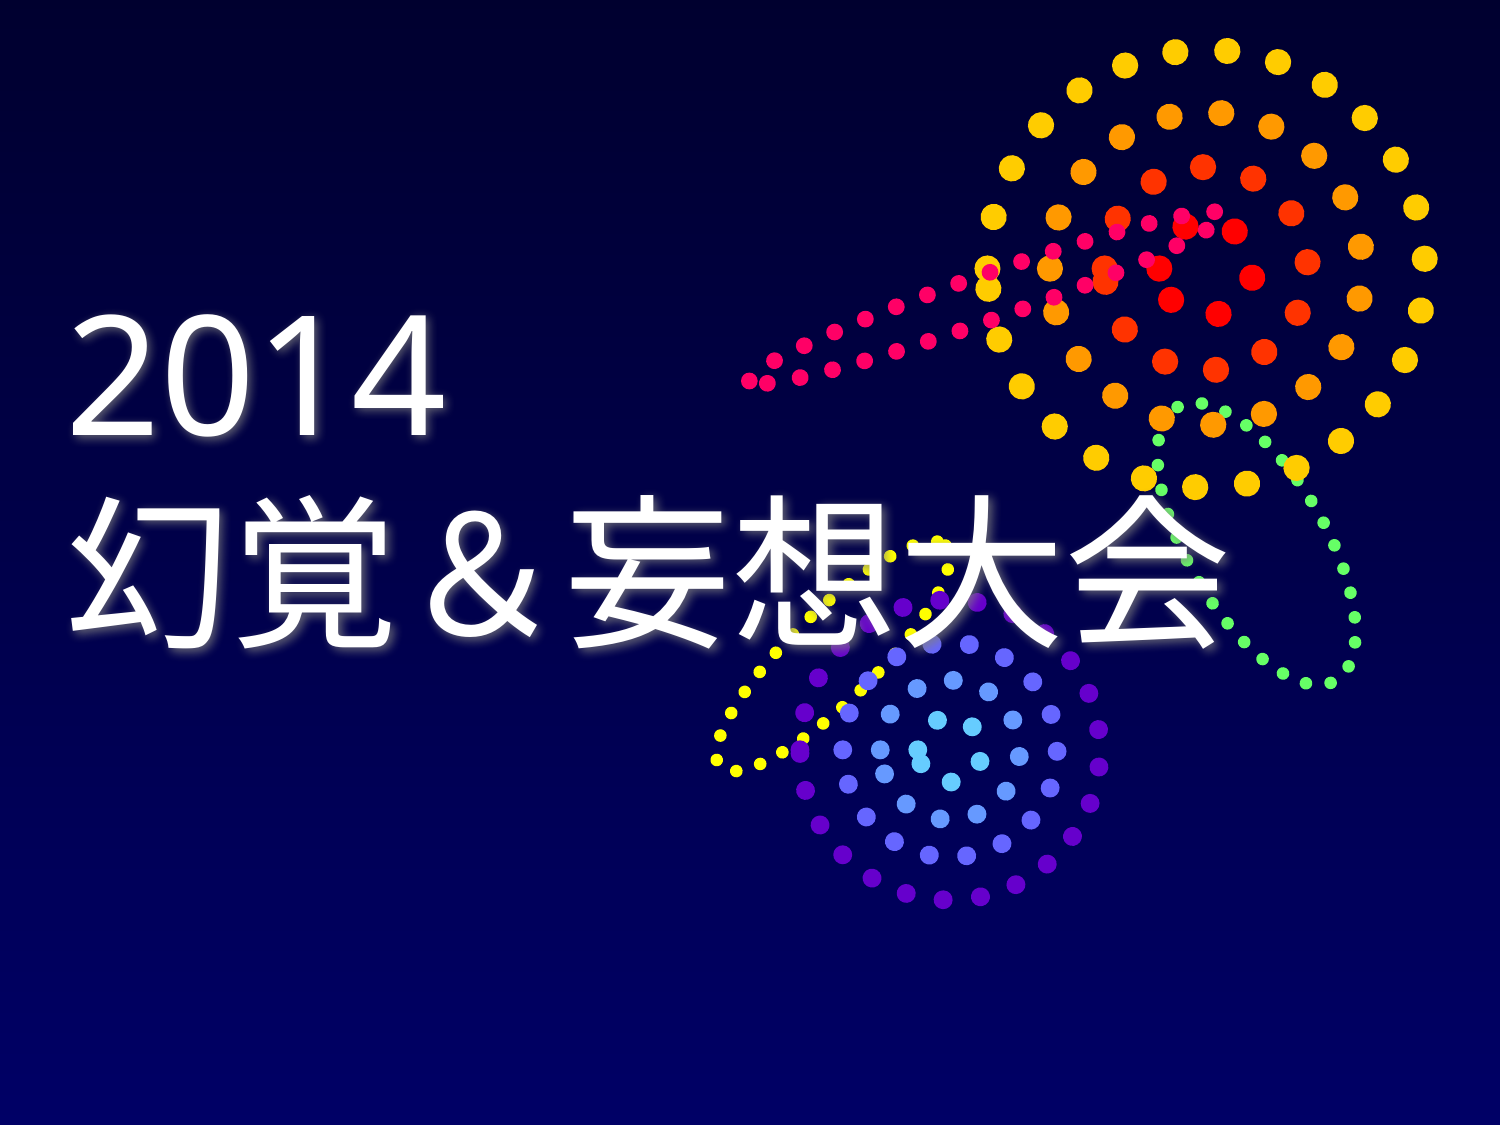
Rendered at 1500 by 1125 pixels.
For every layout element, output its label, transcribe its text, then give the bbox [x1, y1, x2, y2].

title 2014 幻覚＆妄想大会 [49, 374, 1326, 563]
